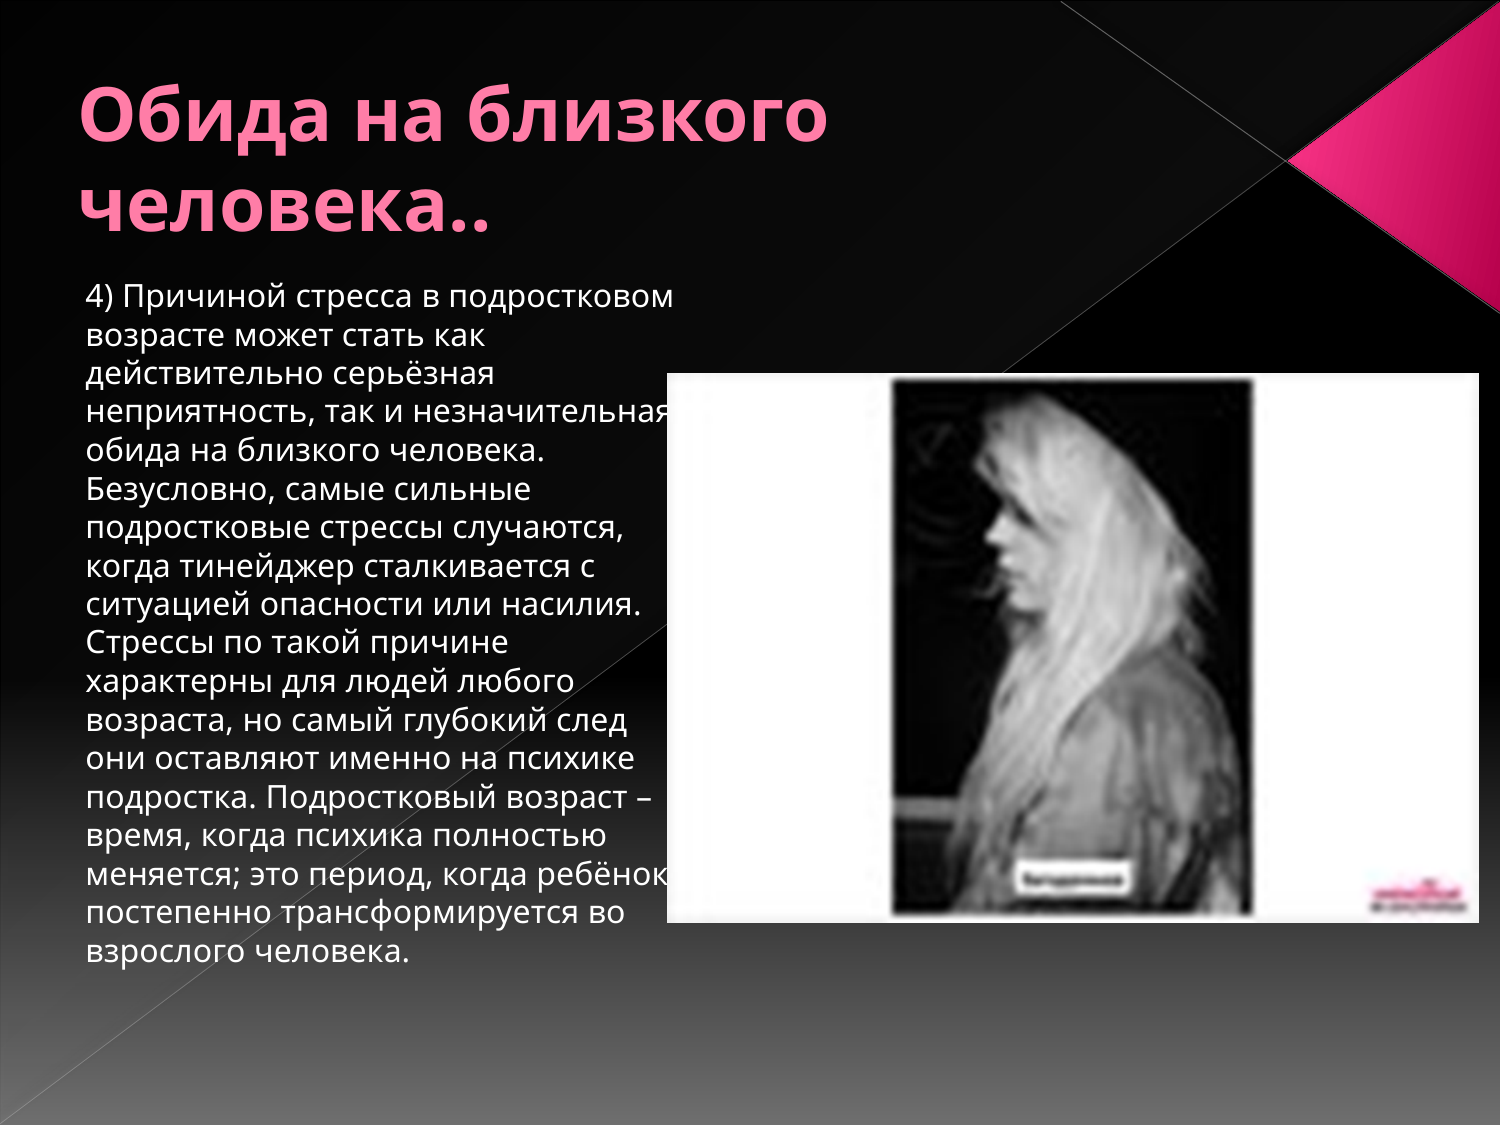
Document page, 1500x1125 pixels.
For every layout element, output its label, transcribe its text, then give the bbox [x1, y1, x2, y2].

list 4) Причиной стресса в подростковом возрасте может стать как действительно серьёзная неприятность, так и незначительная обида на близкого человека. Безусловно, самые сильные подростковые стрессы случаются, когда тинейджер сталкивается с ситуацией опасности или насилия. Стрессы по такой причине характерны для людей любого возраста, но самый глубокий след они оставляют именно на психике подростка. Подростковый возраст – время, когда психика полностью меняется; это период, когда ребёнок постепенно трансформируется во взрослого человека. [62, 267, 691, 1024]
title Обида на близкого человека.. [62, 44, 1250, 268]
picture [667, 373, 1479, 923]
